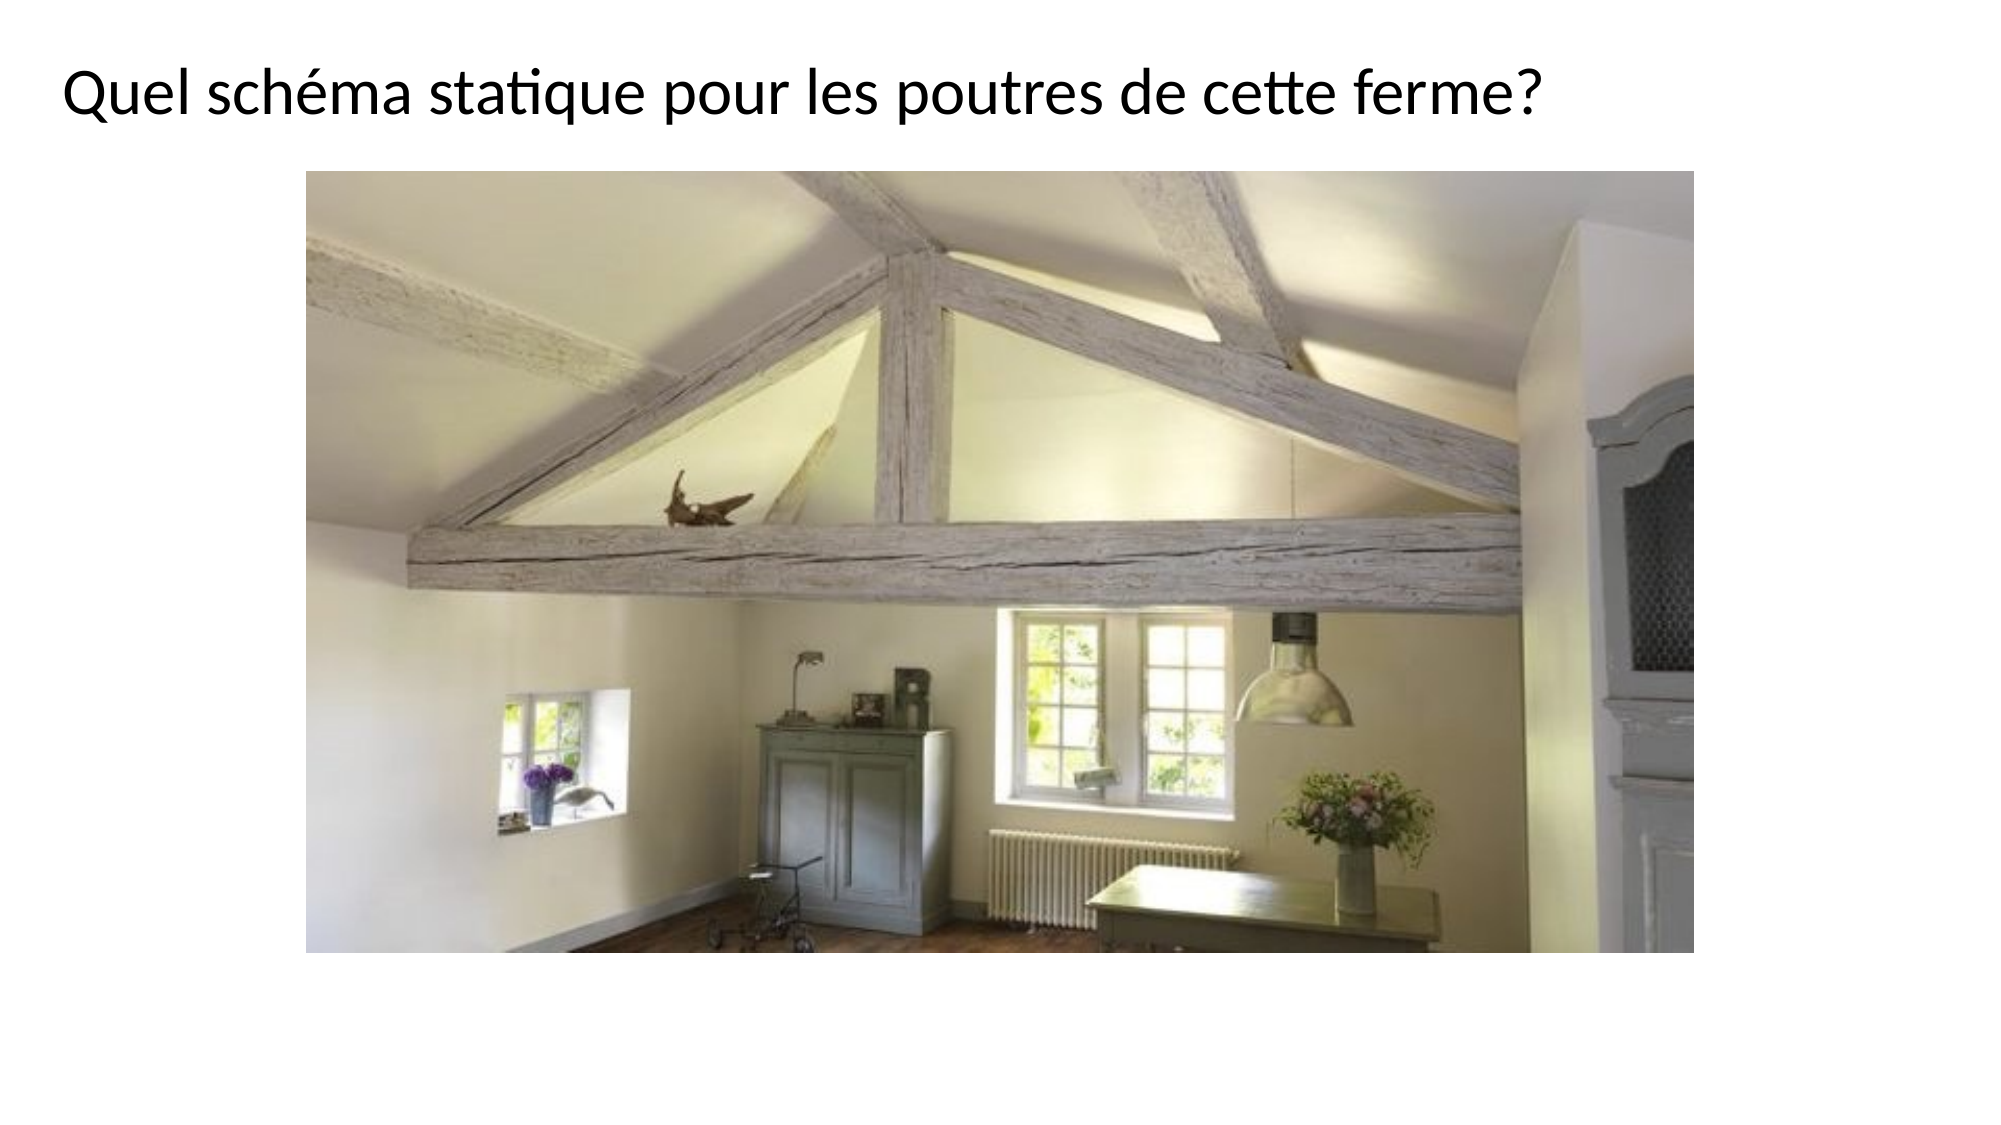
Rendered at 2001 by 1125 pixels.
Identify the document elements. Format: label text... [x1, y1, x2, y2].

text_box Quel schéma statique pour les poutres de cette ferme? [48, 40, 1824, 135]
picture [306, 171, 1694, 954]
